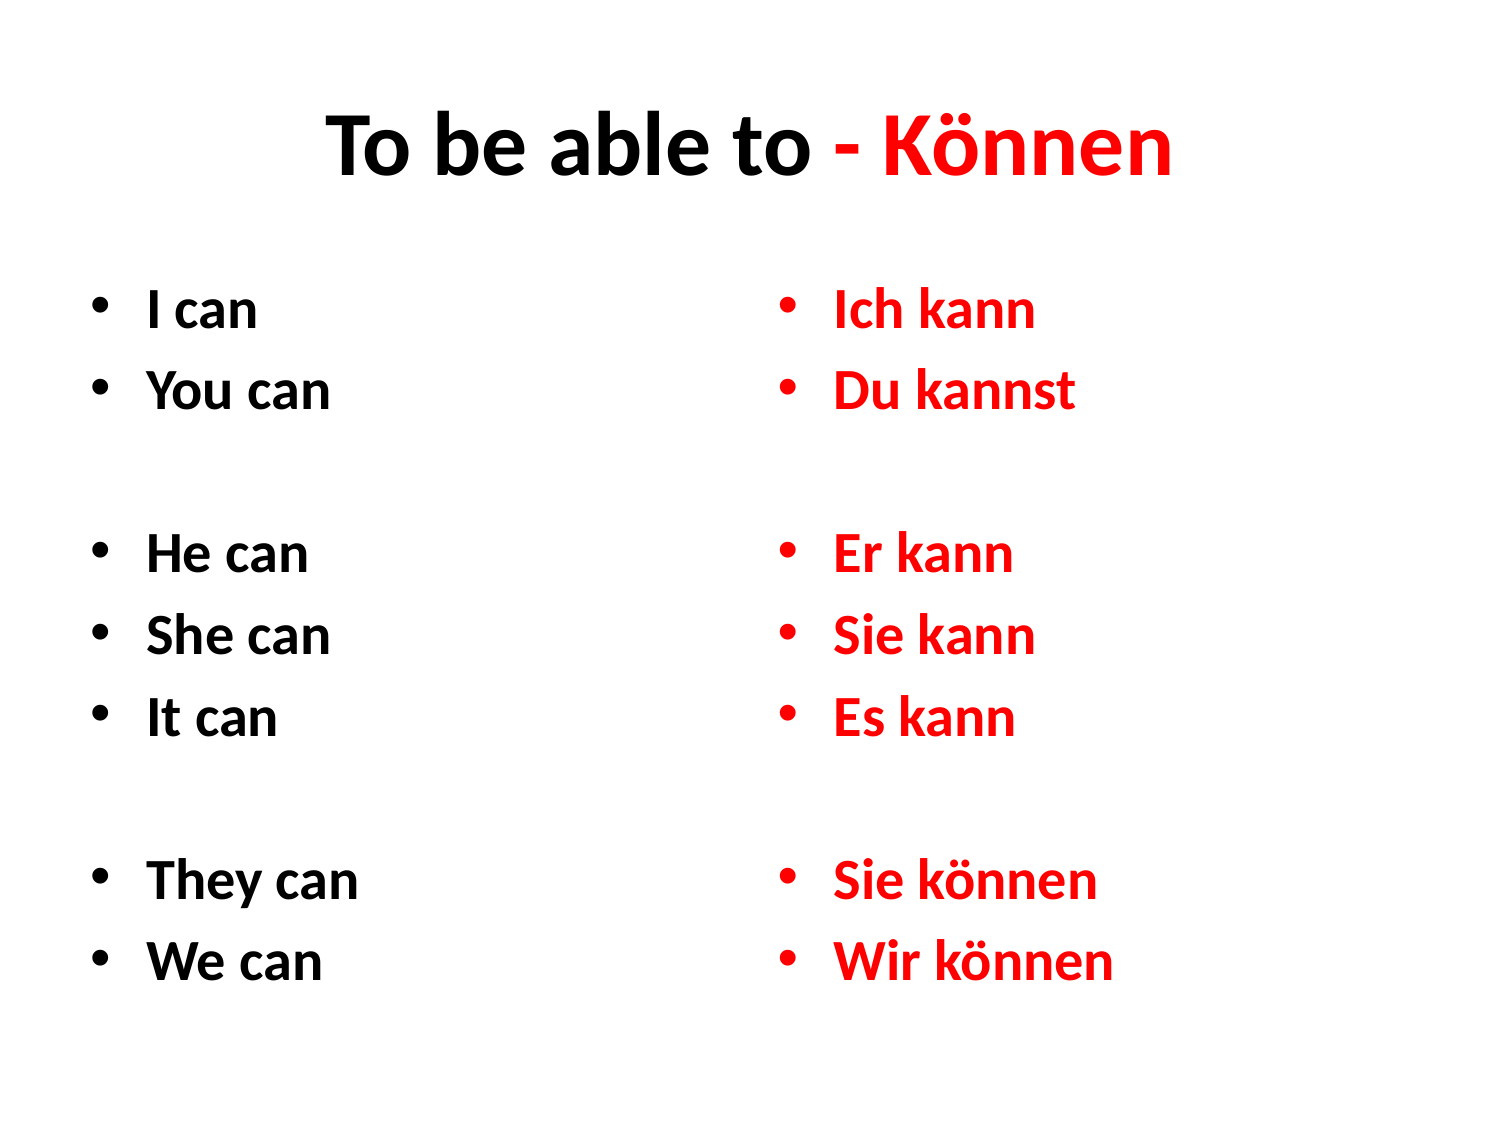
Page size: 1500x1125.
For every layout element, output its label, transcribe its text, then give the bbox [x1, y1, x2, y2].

title To be able to - Können [75, 45, 1425, 233]
list Ich kann Du kannst Er kann Sie kann Es kann Sie können Wir können [762, 262, 1425, 1059]
list I can You can He can She can It can They can We can [75, 262, 738, 1083]
